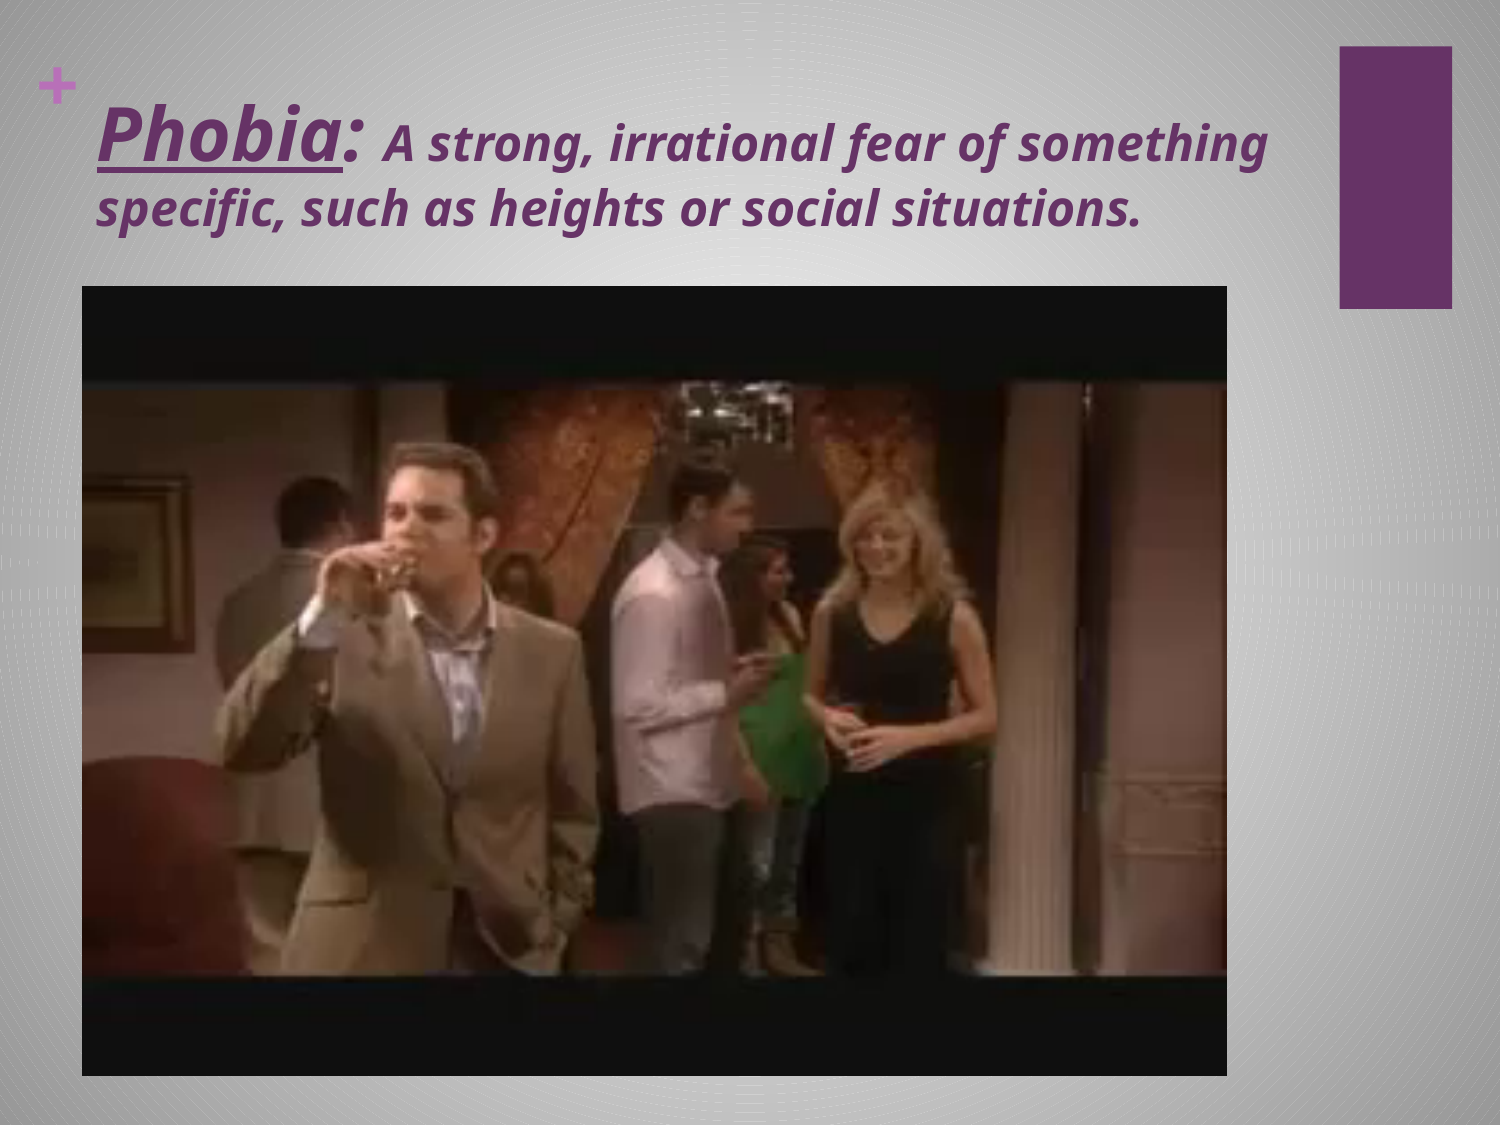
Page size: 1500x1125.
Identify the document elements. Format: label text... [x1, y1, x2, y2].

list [81, 285, 1229, 1077]
title Phobia: A strong, irrational fear of something specific, such as heights or social situations. [81, 79, 1322, 263]
